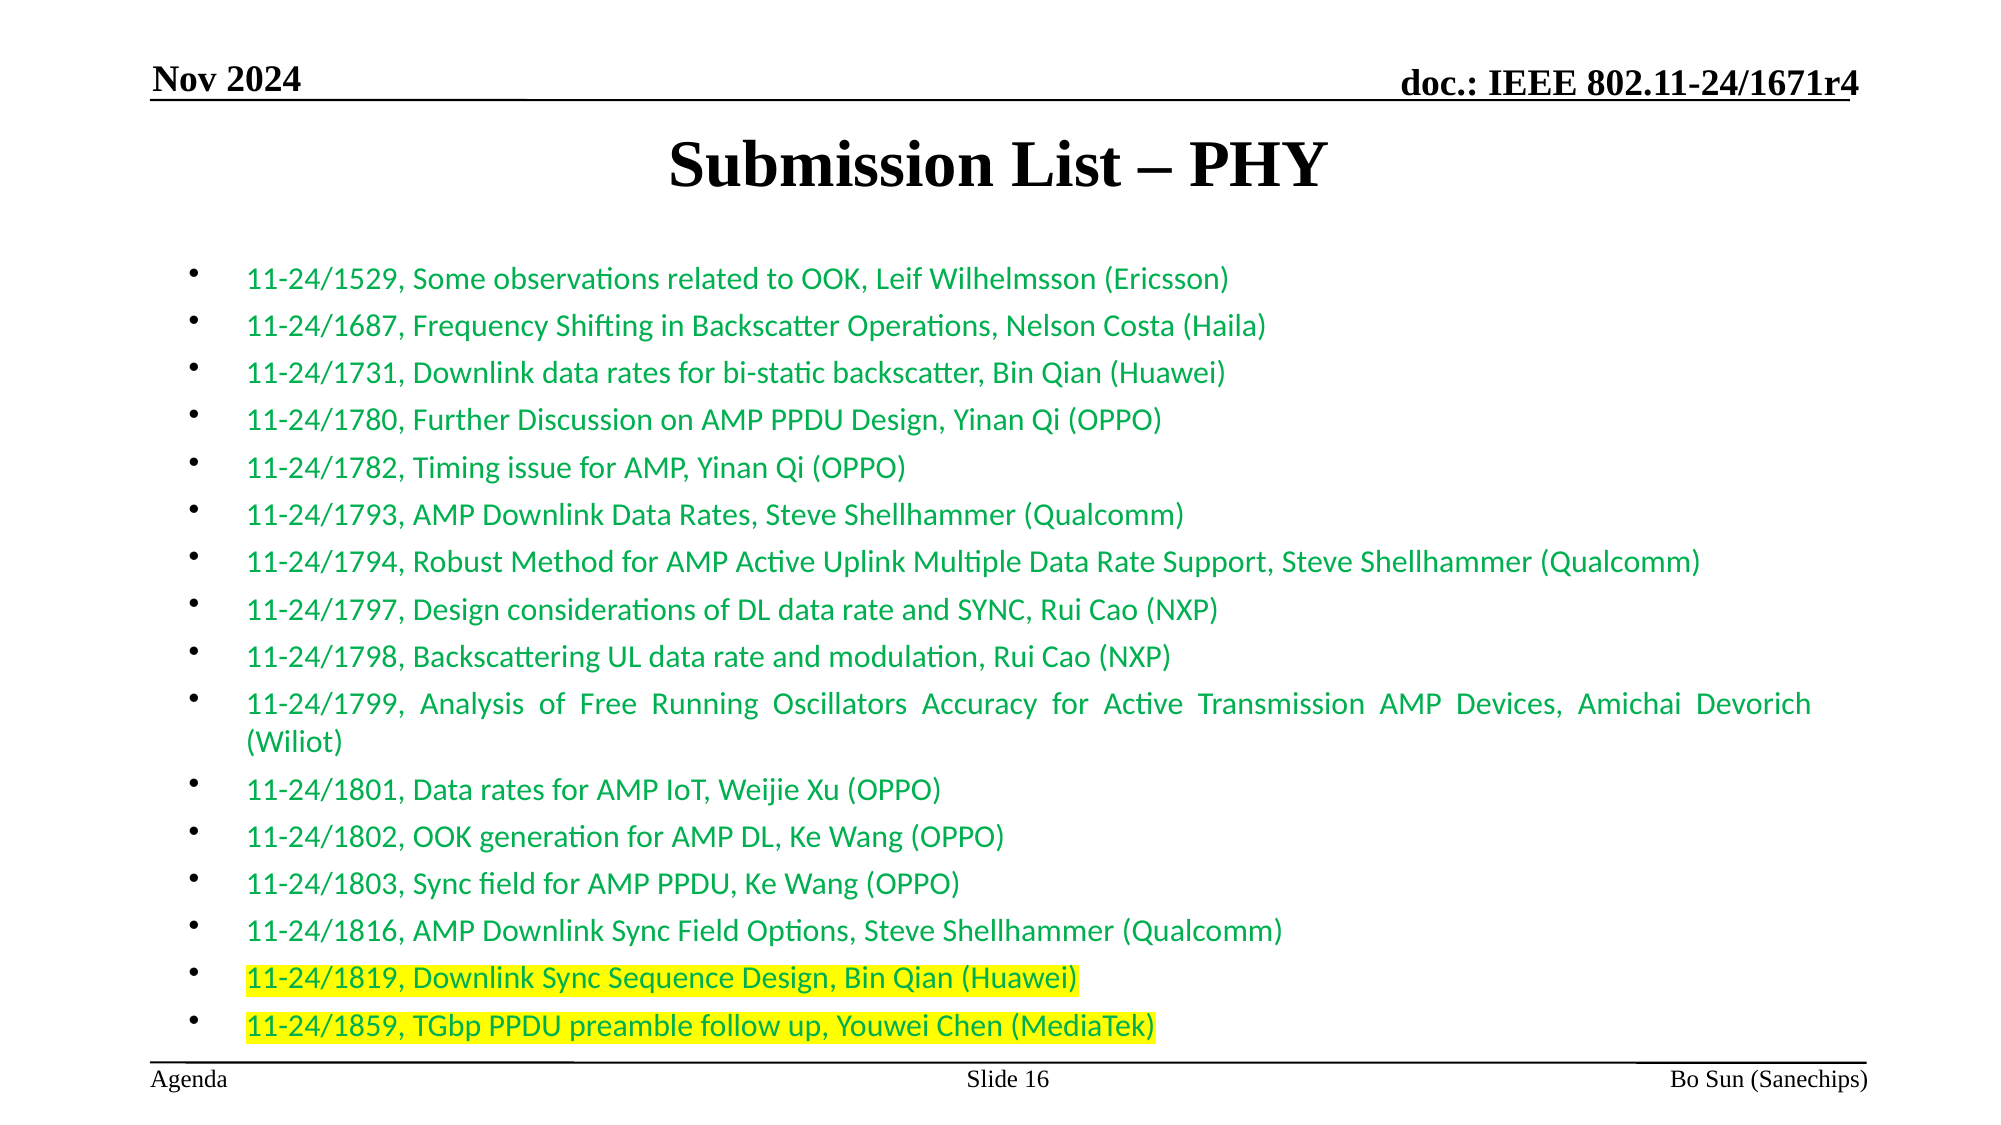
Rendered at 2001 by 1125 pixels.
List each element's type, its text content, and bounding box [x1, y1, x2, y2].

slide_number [152, 54, 563, 100]
text_box Submission List – PHY [149, 112, 1850, 288]
slide_number Slide [949, 1061, 1067, 1123]
footer Bo Sun (Sanechips) [1171, 1061, 1869, 1093]
text_box 11-24/1529, Some observations related to OOK, Leif Wilhelmsson (Ericsson) 11-24/1687, Frequency Shifting in Backscatter Operations, Nelson Costa (Haila) 11-24/1731, Downlink data rates for bi-static backscatter, Bin Qian (Huawei) 11-24/1780, Further Discussion on AMP PPDU Design, Yinan Qi (OPPO) 11-24/1782, Timing issue for AMP, Yinan Qi (OPPO) 11-24/1793, AMP Downlink Data Rates, Steve Shellhammer (Qualcomm) 11-24/1794, Robust Method for AMP Active Uplink Multiple Data Rate Support, Steve Shellhammer (Qualcomm) 11-24/1797, Design considerations of DL data rate and SYNC, Rui Cao (NXP) 11-24/1798, Backscattering UL data rate and modulation, Rui Cao (NXP) 11-24/1799, Analysis of Free Running Oscillators Accuracy for Active Transmission AMP Devices, Amichai Devorich (Wiliot) 11-24/1801, Data rates for AMP IoT, Weijie Xu (OPPO) 11-24/1802, OOK generation for AMP DL, Ke Wang (OPPO) 11-24/1803, Sync field for AMP PPDU, Ke Wang (OPPO) 11-24/1816, AMP Downlink Sync Field Options, Steve Shellhammer (Qualcomm) 11-24/1819, Downlink Sync Sequence Design, Bin Qian (Huawei) 11-24/1859, TGbp PPDU preamble follow up, Youwei Chen (MediaTek) [152, 249, 1828, 1050]
